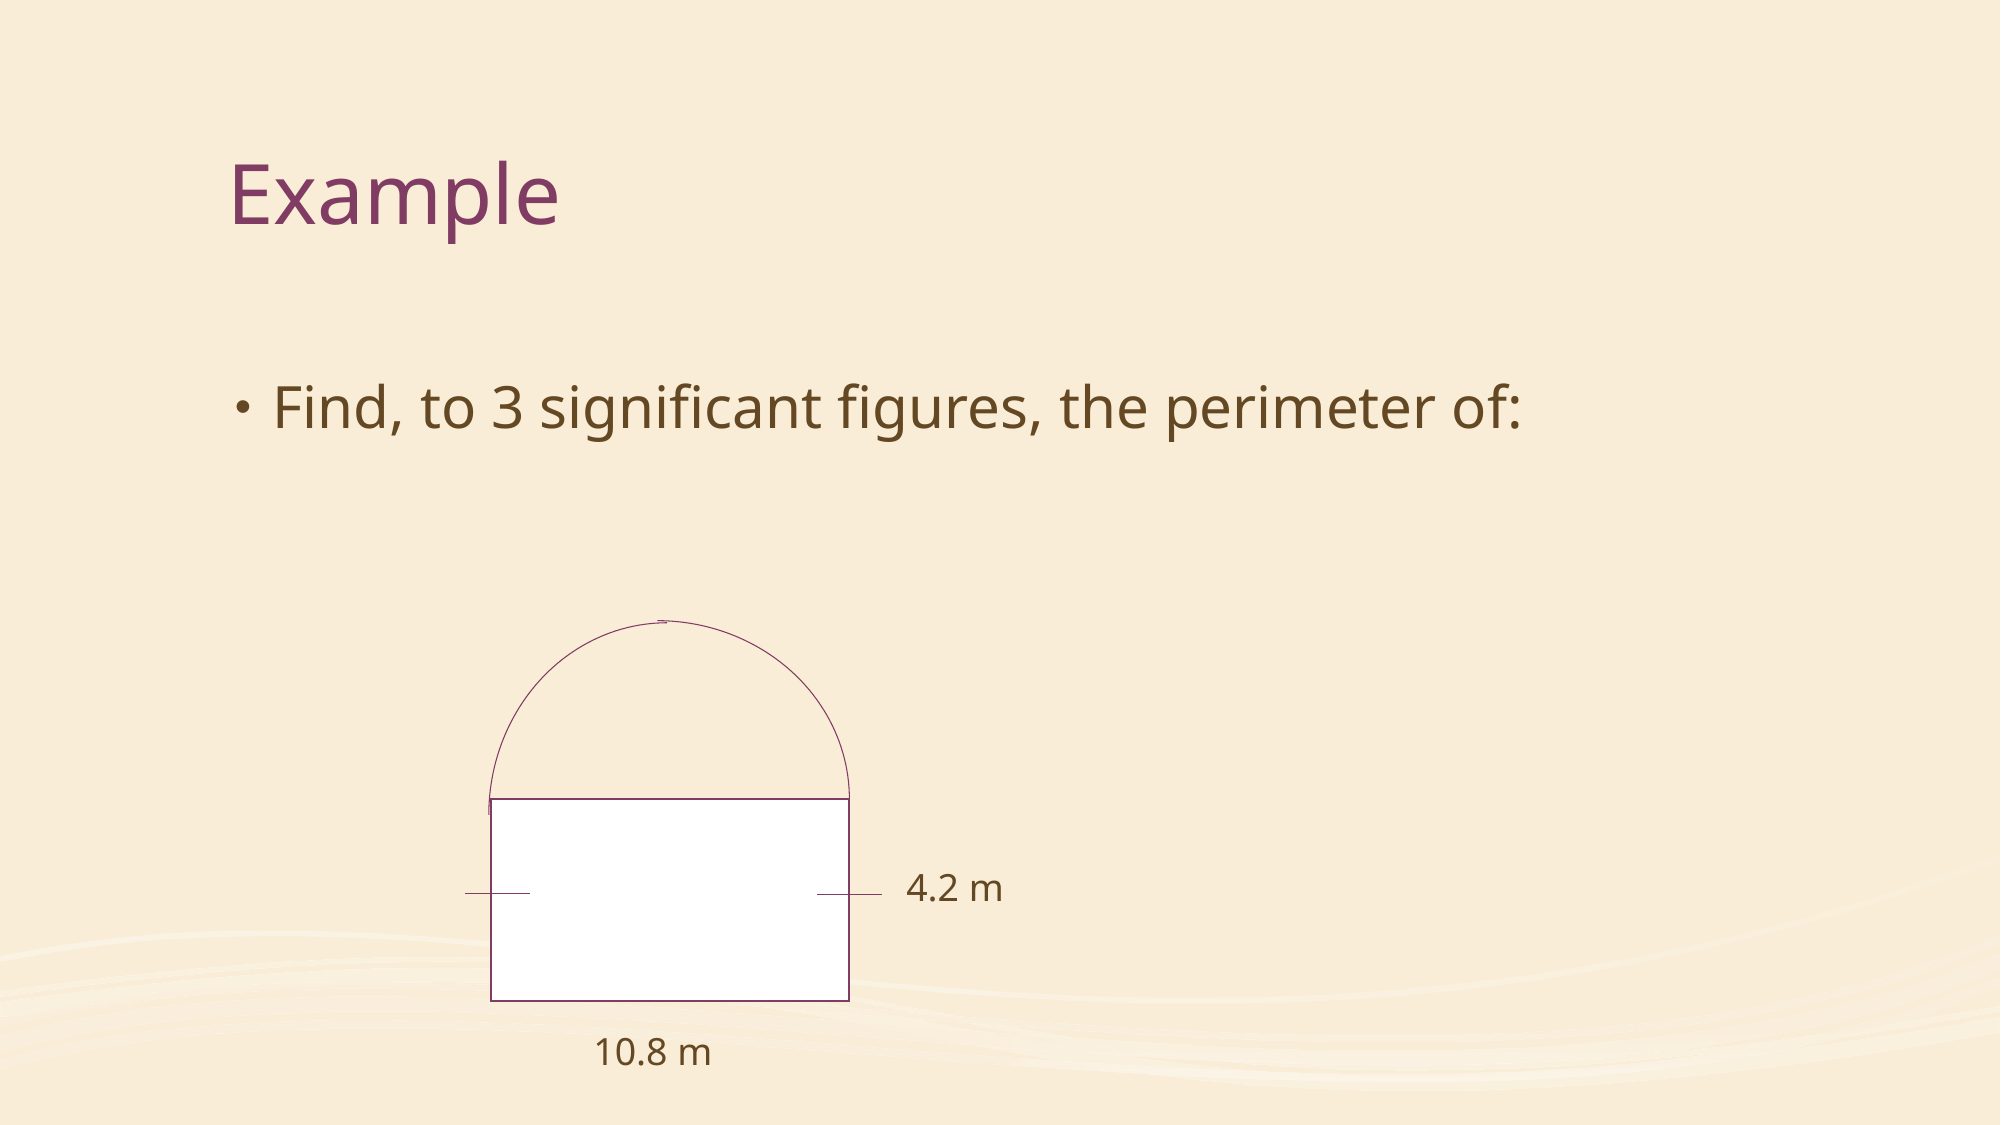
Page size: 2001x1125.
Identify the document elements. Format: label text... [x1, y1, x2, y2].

text_box [488, 622, 668, 815]
list Find, to 3 significant figures, the perimeter of: [212, 370, 1788, 1021]
text_box 4.2 m [891, 857, 1041, 917]
title Example [212, 50, 1788, 250]
text_box [490, 799, 850, 1002]
text_box [657, 620, 850, 799]
text_box 10.8 m [578, 1020, 763, 1081]
